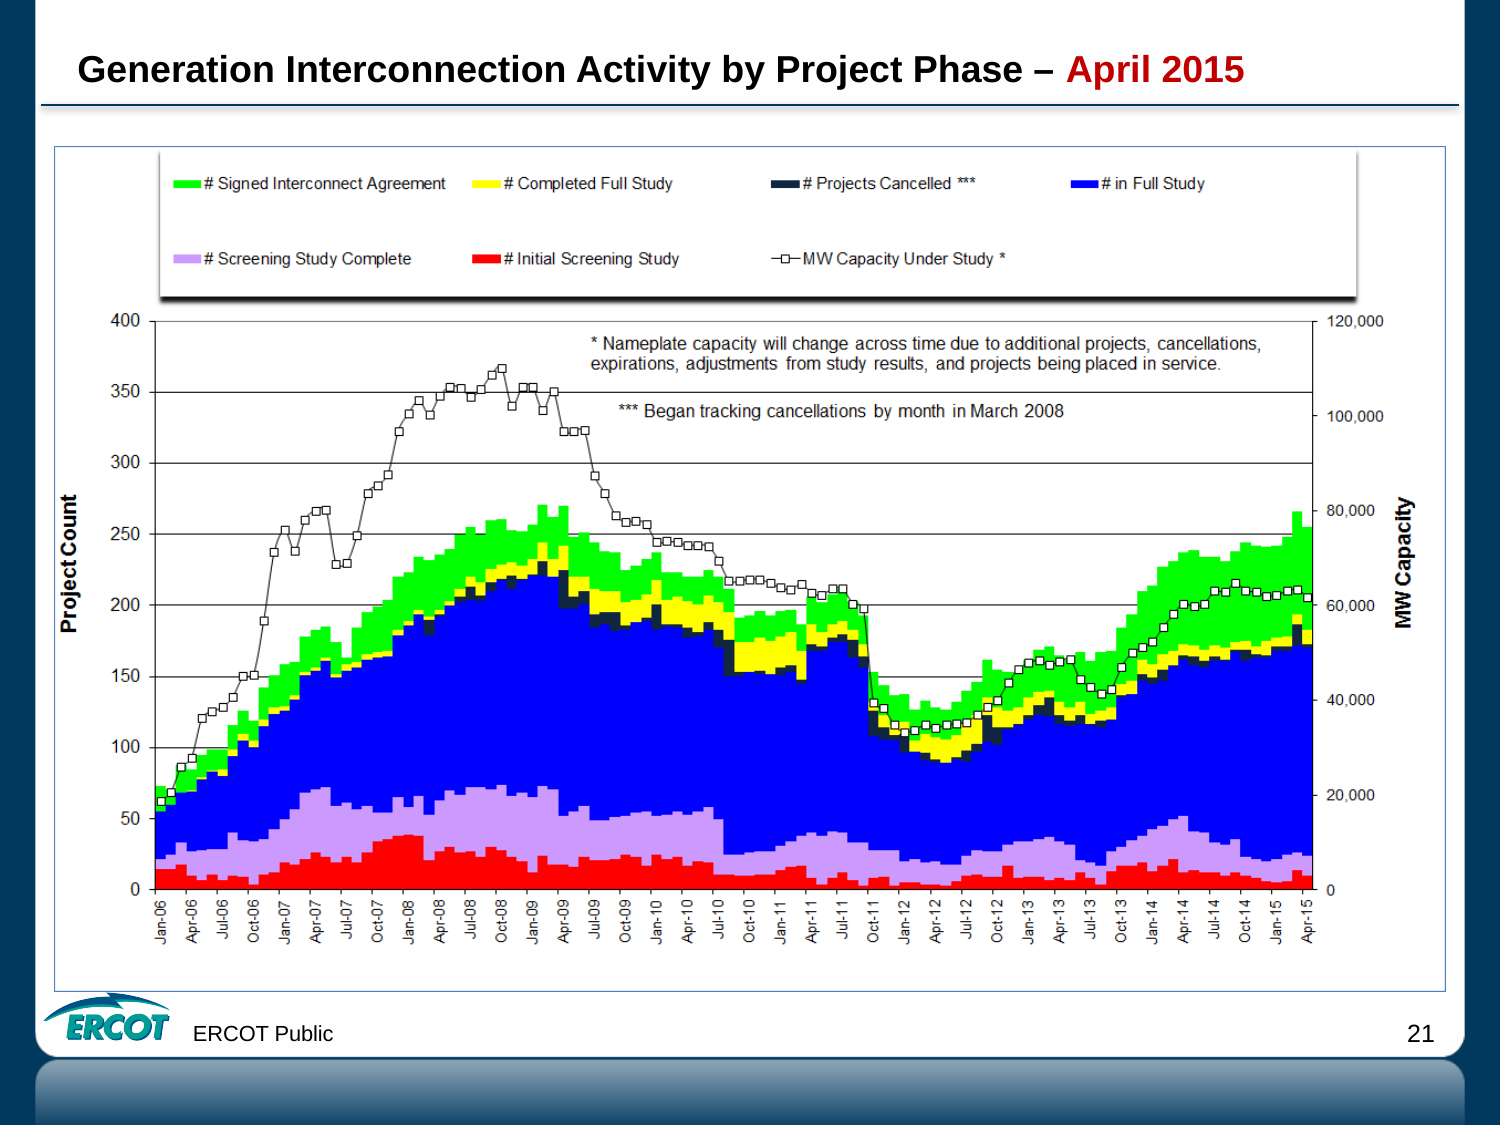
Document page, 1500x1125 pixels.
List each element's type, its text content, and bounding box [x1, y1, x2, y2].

title Generation Interconnection Activity by Project Phase – April 2015 [62, 29, 1450, 106]
picture [35, 1, 1465, 1125]
